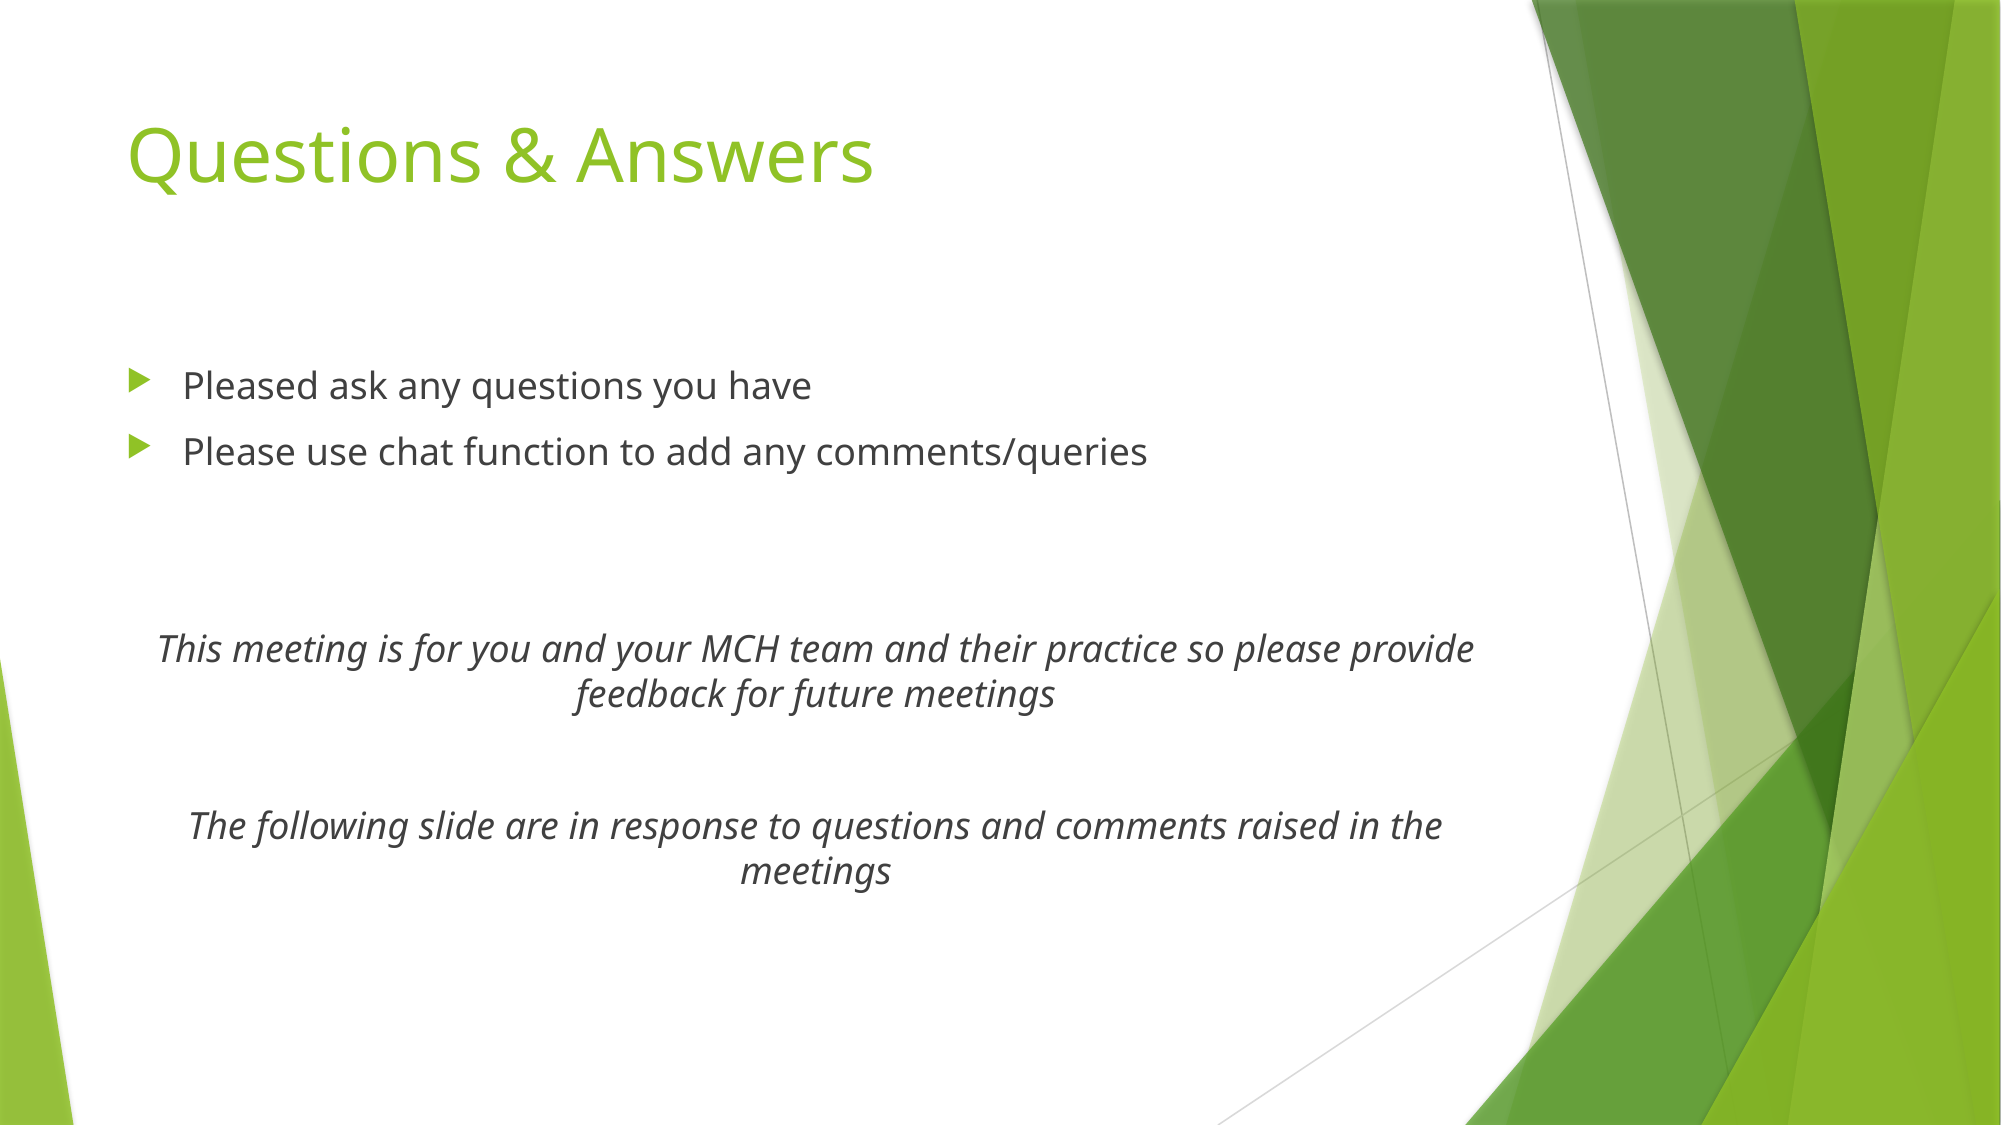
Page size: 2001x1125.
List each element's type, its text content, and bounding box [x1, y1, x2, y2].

title Questions & Answers [111, 99, 1522, 317]
list Pleased ask any questions you have Please use chat function to add any comments/queries This meeting is for you and your MCH team and their practice so please provide feedback for future meetings The following slide are in response to questions and comments raised in the meetings [111, 354, 1522, 992]
